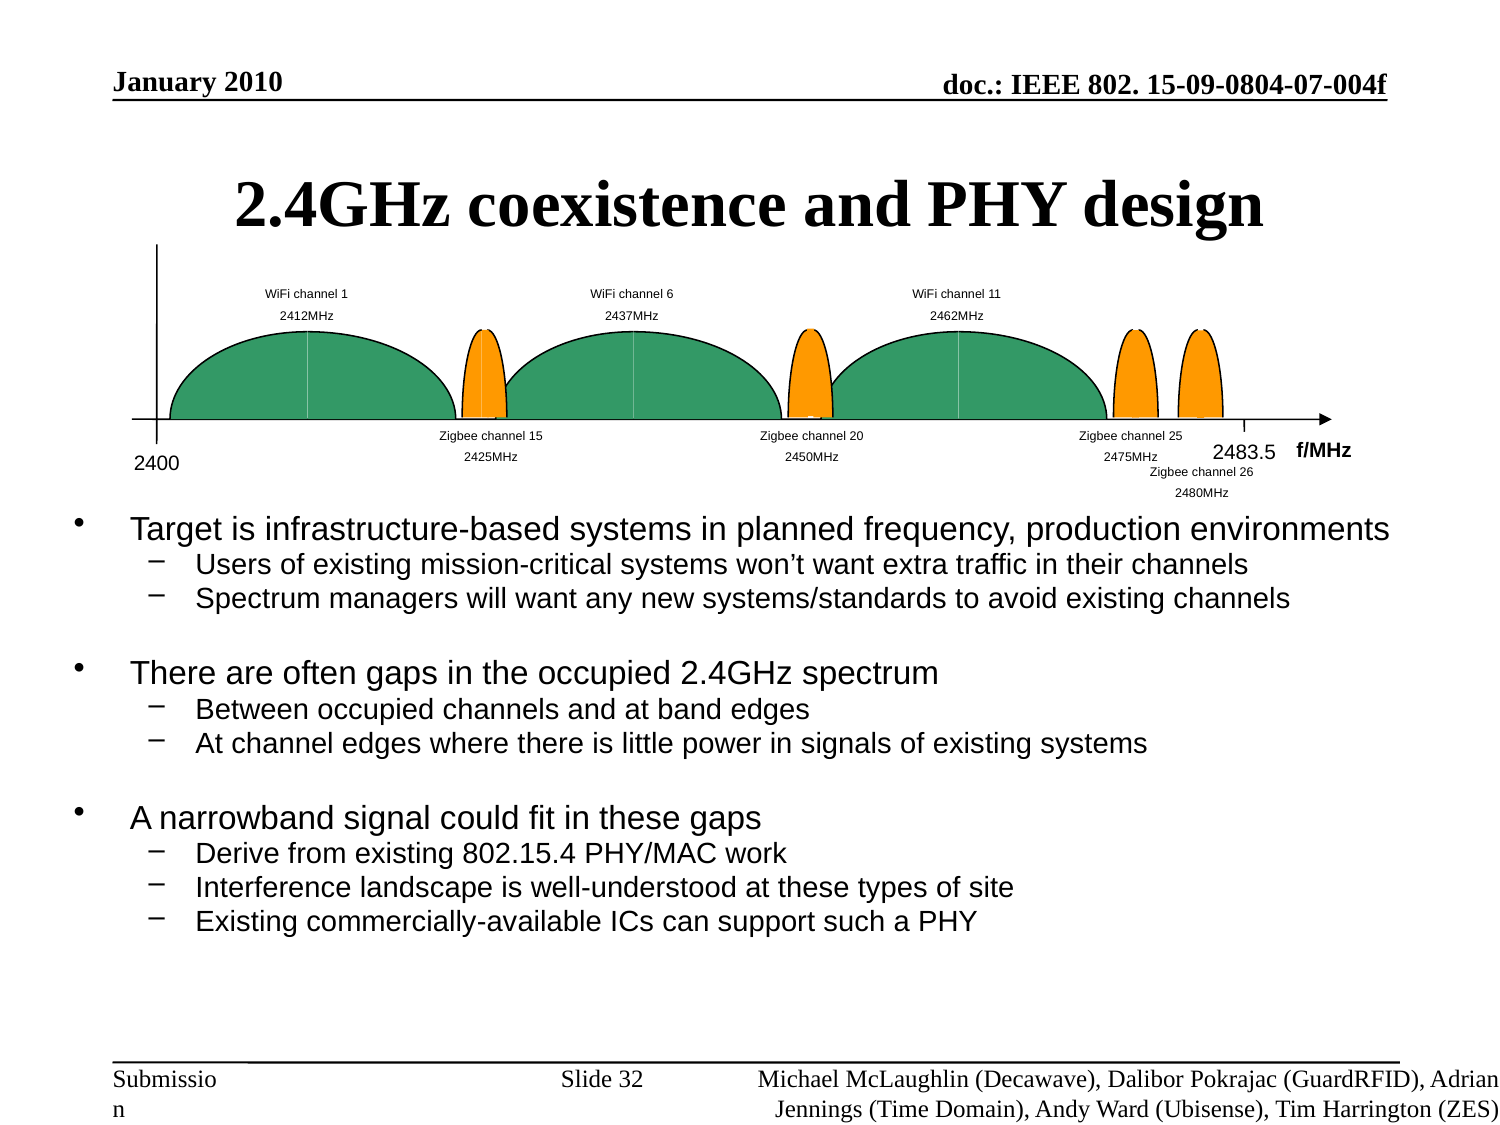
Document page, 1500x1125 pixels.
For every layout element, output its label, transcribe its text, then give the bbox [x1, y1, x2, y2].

text_box WiFi channel 11 2462MHz [894, 279, 1020, 330]
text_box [787, 329, 833, 418]
text_box Zigbee channel 26 2480MHz [1129, 456, 1274, 508]
text_box Zigbee channel 15 2425MHz [419, 426, 563, 472]
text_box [461, 329, 507, 418]
text_box [1245, 413, 1332, 426]
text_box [1178, 329, 1224, 418]
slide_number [112, 61, 376, 98]
text_box 2400 [106, 441, 207, 482]
text_box f/MHz [1281, 429, 1382, 469]
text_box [1113, 329, 1159, 418]
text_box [836, 331, 1107, 420]
slide_number Slide 32 [558, 1061, 646, 1093]
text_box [169, 331, 456, 420]
text_box 2483.5 [1203, 431, 1295, 472]
list Target is infrastructure-based systems in planned frequency, production environments Users of existing mission-critical systems won’t want extra traffic in their channels Spectrum managers will want any new systems/standards to avoid existing channels There are often gaps in the occupied 2.4GHz spectrum Between occupied channels and at band edges At channel edges where there is little power in signals of existing systems A narrowband signal could fit in these gaps Derive from existing 802.15.4 PHY/MAC work Interference landscape is well-understood at these types of site Existing commercially-available ICs can support such a PHY [58, 506, 1430, 1055]
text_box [510, 331, 782, 420]
title 2.4GHz coexistence and PHY design [112, 112, 1388, 288]
text_box Zigbee channel 20 2450MHz [740, 426, 884, 472]
footer Michael McLaughlin (Decawave), Dalibor Pokrajac (GuardRFID), Adrian Jennings (Time Domain), Andy Ward (Ubisense), Tim Harrington (ZES) [717, 1061, 1500, 1125]
text_box Zigbee channel 25 2475MHz [1059, 420, 1203, 472]
text_box WiFi channel 6 2437MHz [569, 279, 695, 330]
text_box WiFi channel 1 2412MHz [244, 279, 370, 330]
